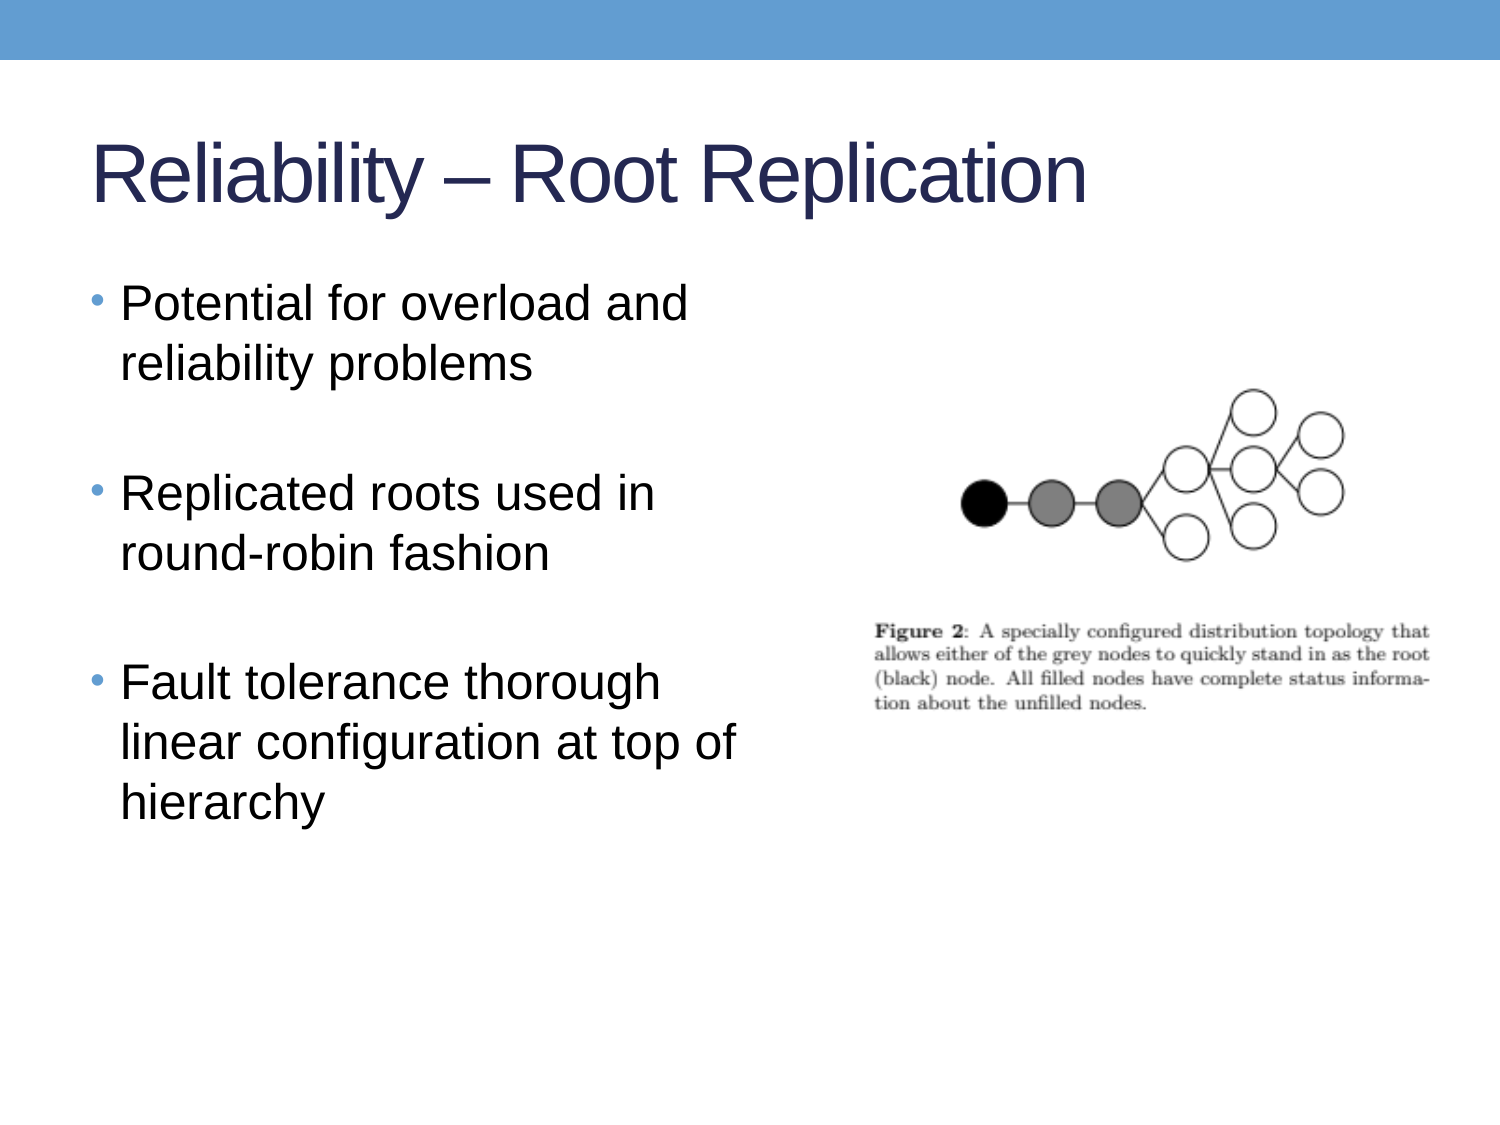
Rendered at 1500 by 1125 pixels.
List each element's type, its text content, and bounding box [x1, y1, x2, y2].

picture [854, 376, 1453, 734]
list Potential for overload and reliability problems Replicated roots used in round-robin fashion Fault tolerance thorough linear configuration at top of hierarchy [75, 262, 755, 1063]
title Reliability – Root Replication [75, 87, 1425, 250]
